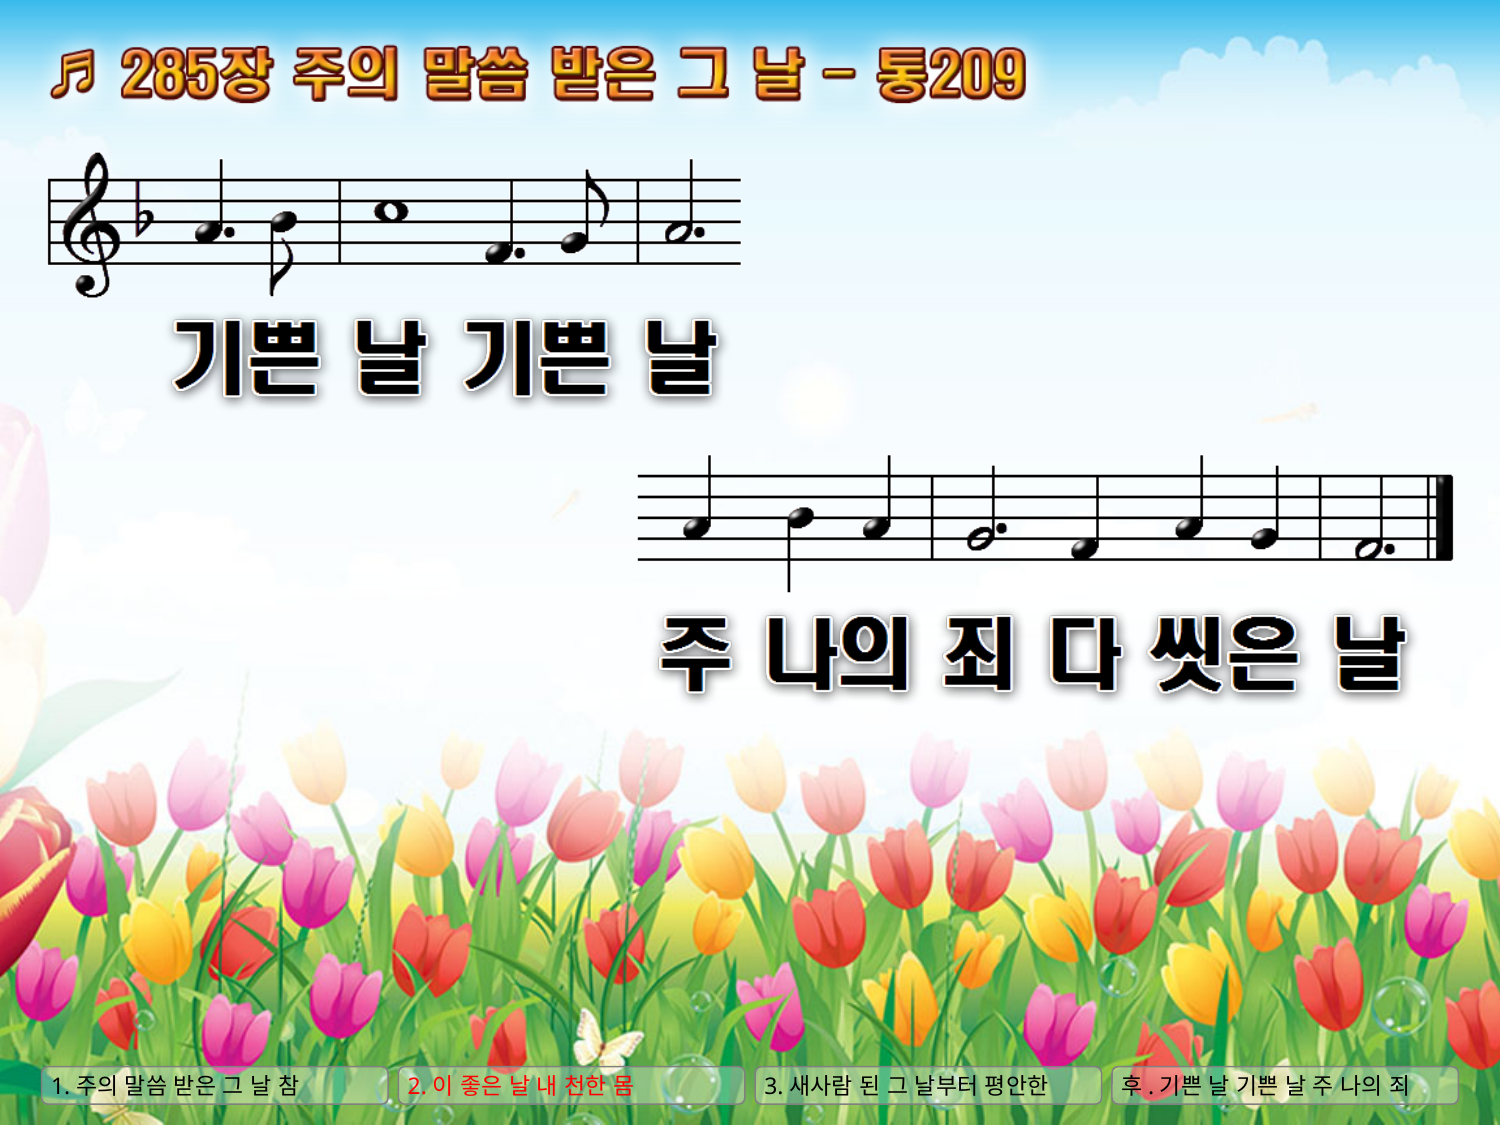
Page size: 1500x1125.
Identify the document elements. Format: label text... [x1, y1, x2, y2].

text_box 1.주의 말씀 받은 그 날 참 [41, 1066, 389, 1105]
text_box 후.기쁜 날 기쁜 날 주 나의 죄 [1111, 1066, 1459, 1105]
text_box 2.이 좋은 날 내 천한 몸 [398, 1066, 745, 1105]
picture [0, 0, 1500, 1125]
text_box 3.새사람 된 그 날부터 평안한 [755, 1066, 1102, 1105]
